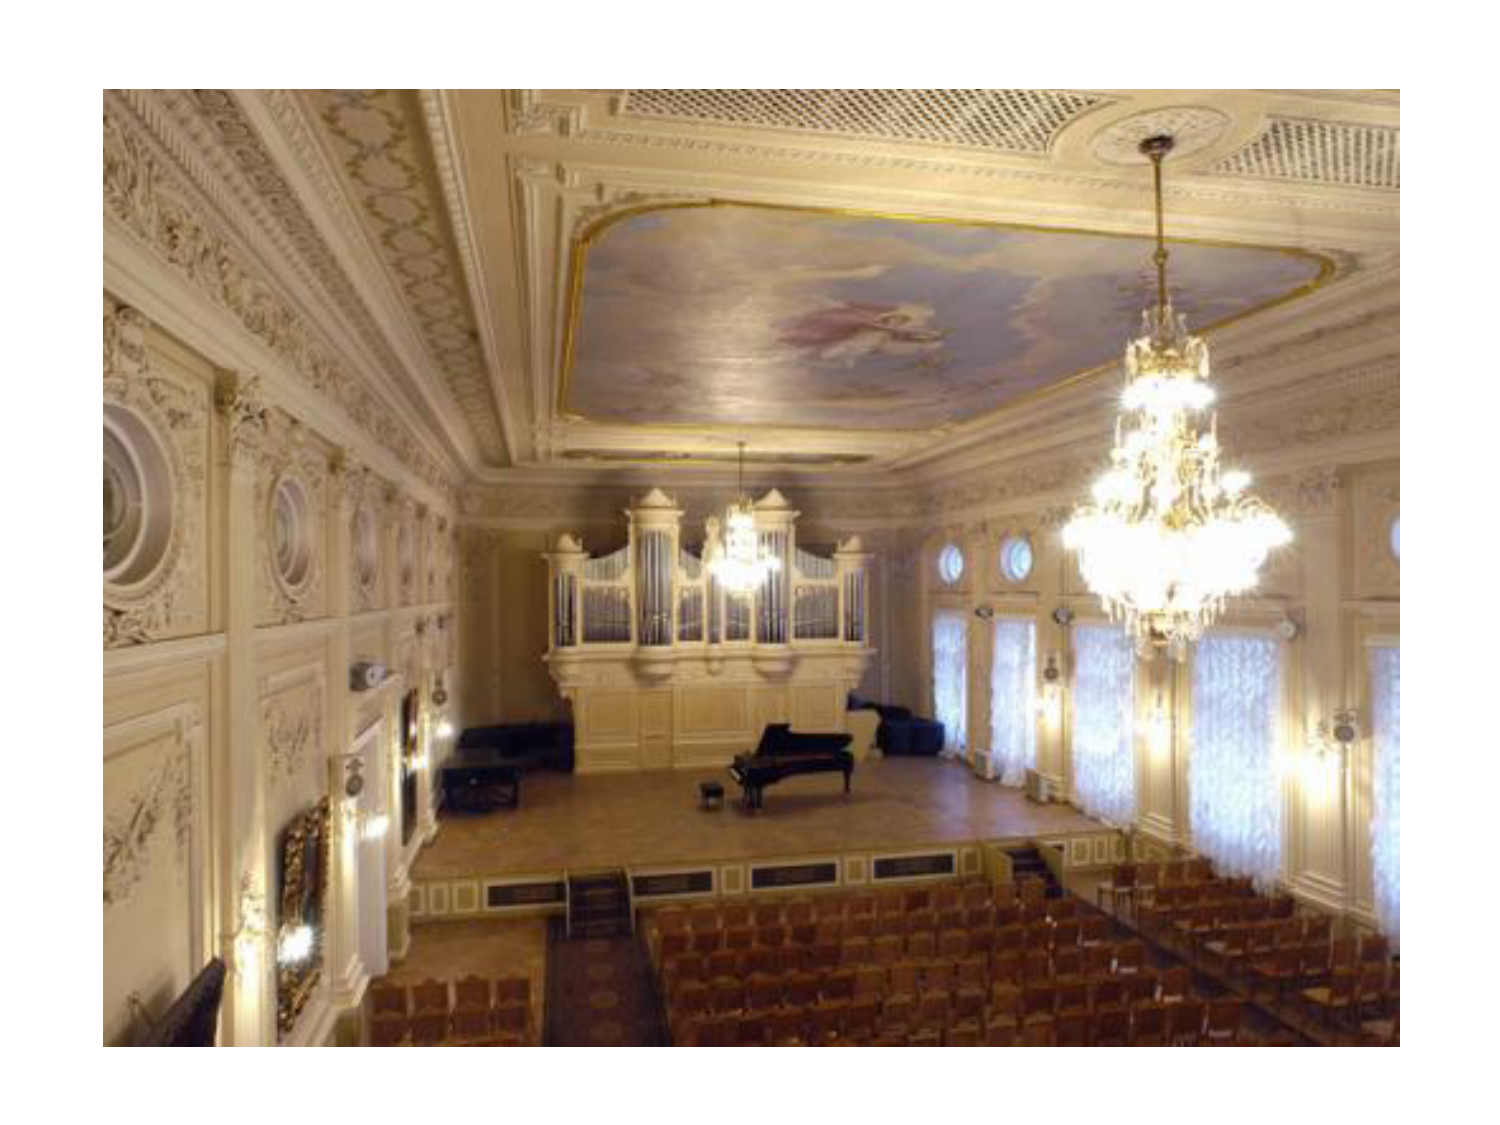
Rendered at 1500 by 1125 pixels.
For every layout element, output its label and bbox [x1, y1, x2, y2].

picture [102, 89, 1400, 1047]
